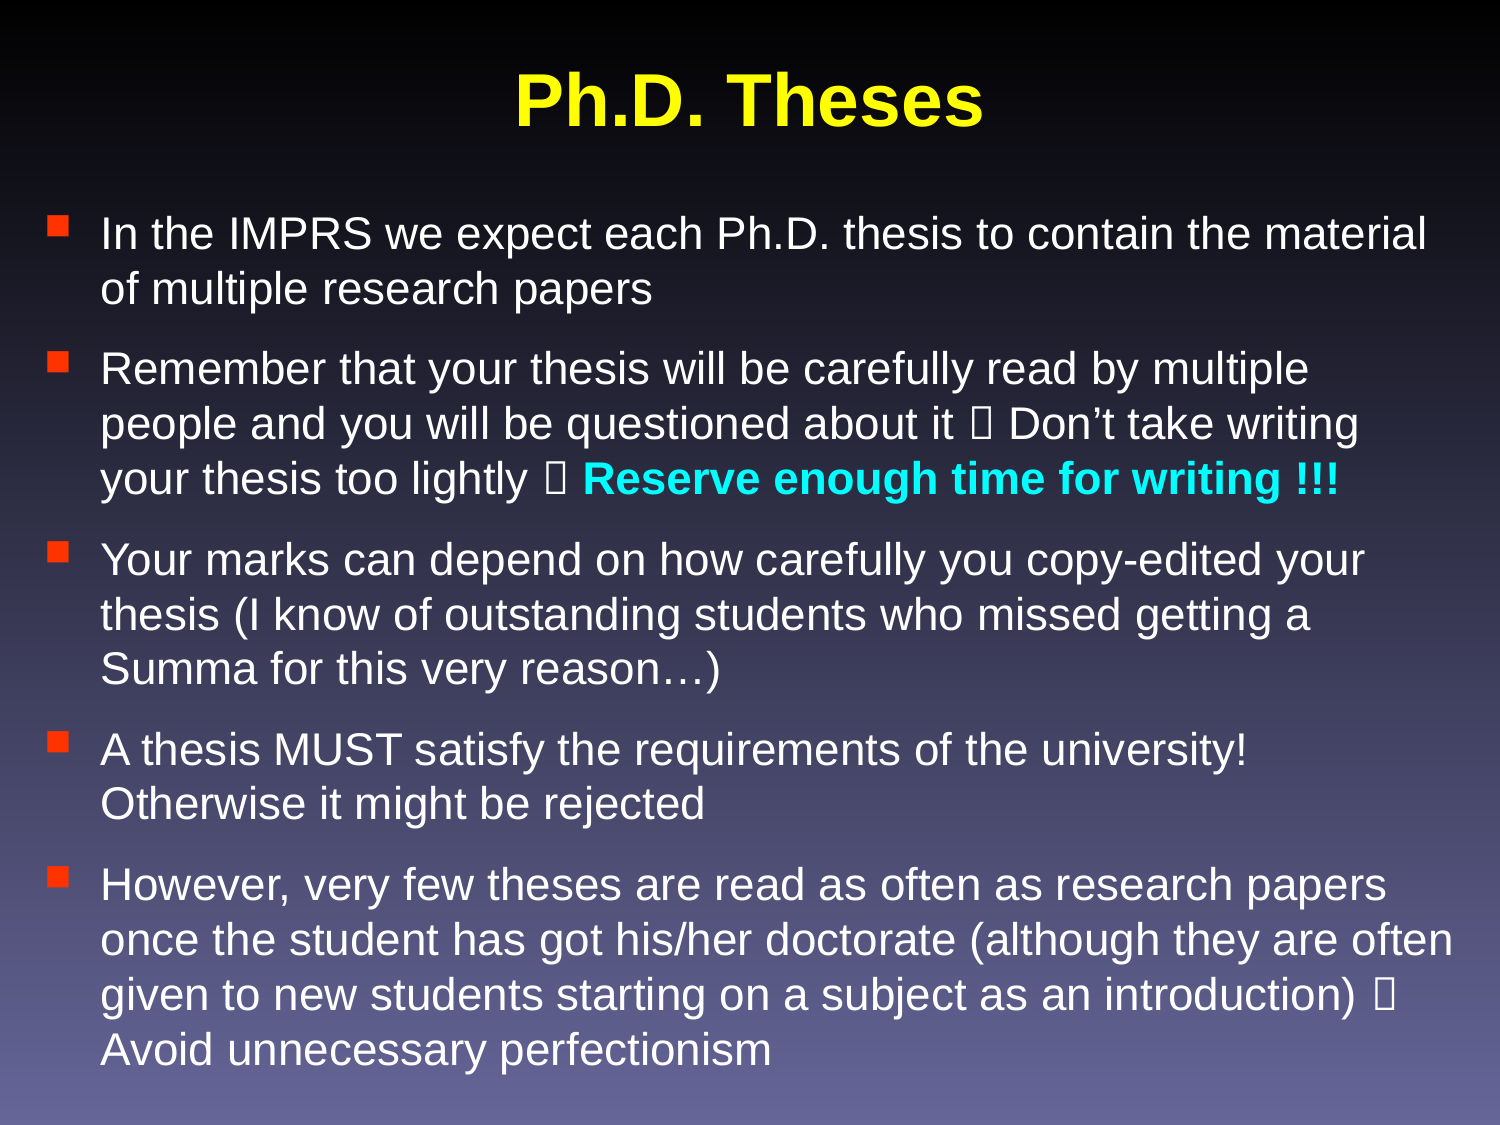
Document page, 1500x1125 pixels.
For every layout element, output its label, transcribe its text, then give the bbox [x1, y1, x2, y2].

title Ph.D. Theses [75, 32, 1425, 161]
list In the IMPRS we expect each Ph.D. thesis to contain the material of multiple research papers Remember that your thesis will be carefully read by multiple people and you will be questioned about it  Don’t take writing your thesis too lightly  Reserve enough time for writing !!! Your marks can depend on how carefully you copy-edited your thesis (I know of outstanding students who missed getting a Summa for this very reason…) A thesis MUST satisfy the requirements of the university! Otherwise it might be rejected However, very few theses are read as often as research papers once the student has got his/her doctorate (although they are often given to new students starting on a subject as an introduction)  Avoid unnecessary perfectionism [29, 196, 1471, 1095]
